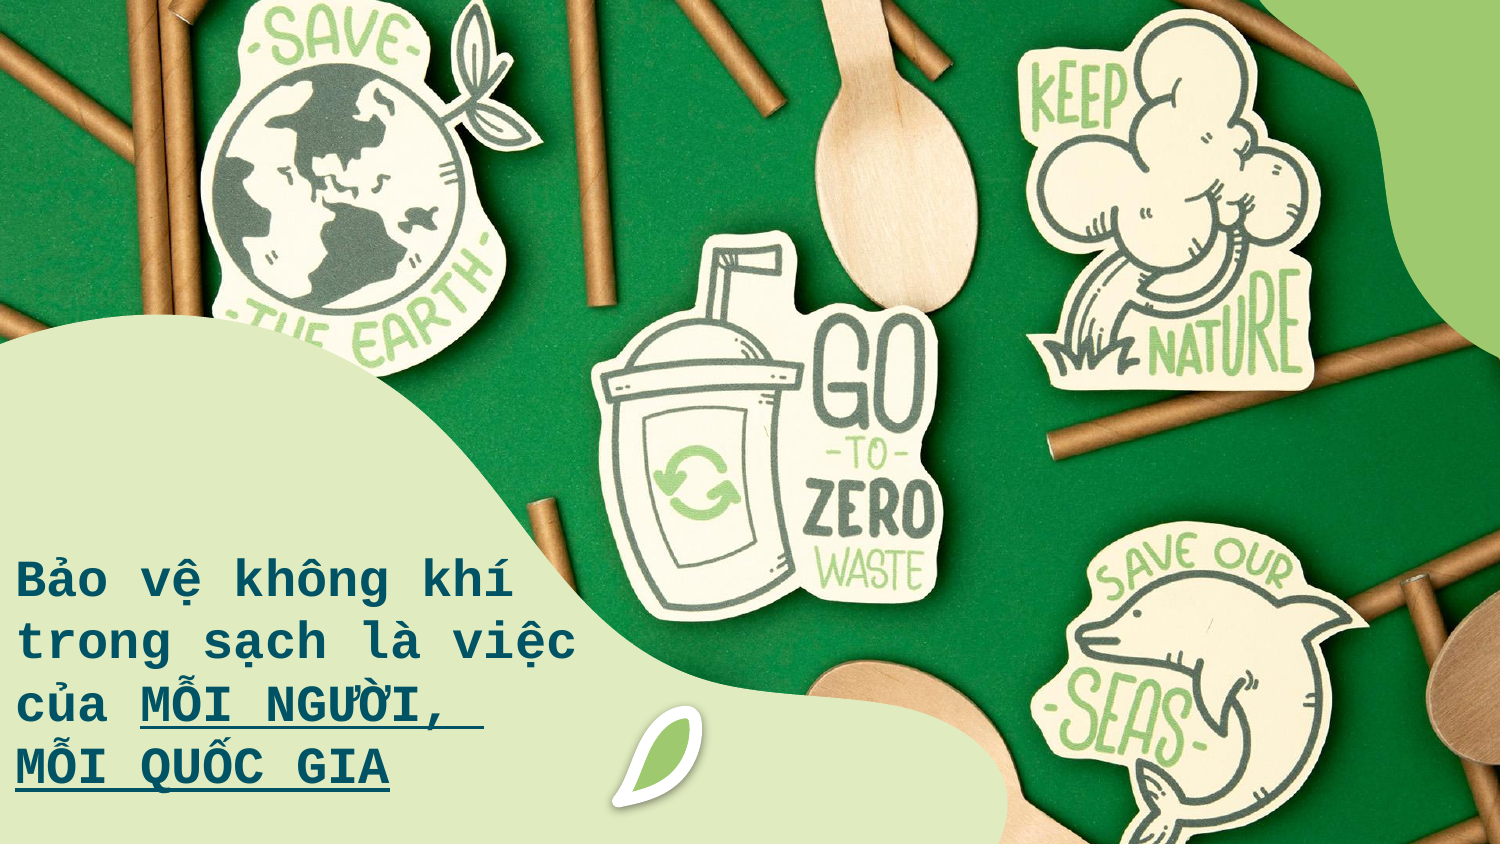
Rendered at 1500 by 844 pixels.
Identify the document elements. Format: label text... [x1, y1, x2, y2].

title Bảo vệ không khí trong sạch là việc của MỖI NGƯỜI, MỖI QUỐC GIA [0, 536, 629, 802]
picture [0, 0, 1500, 844]
text_box [618, 712, 696, 802]
